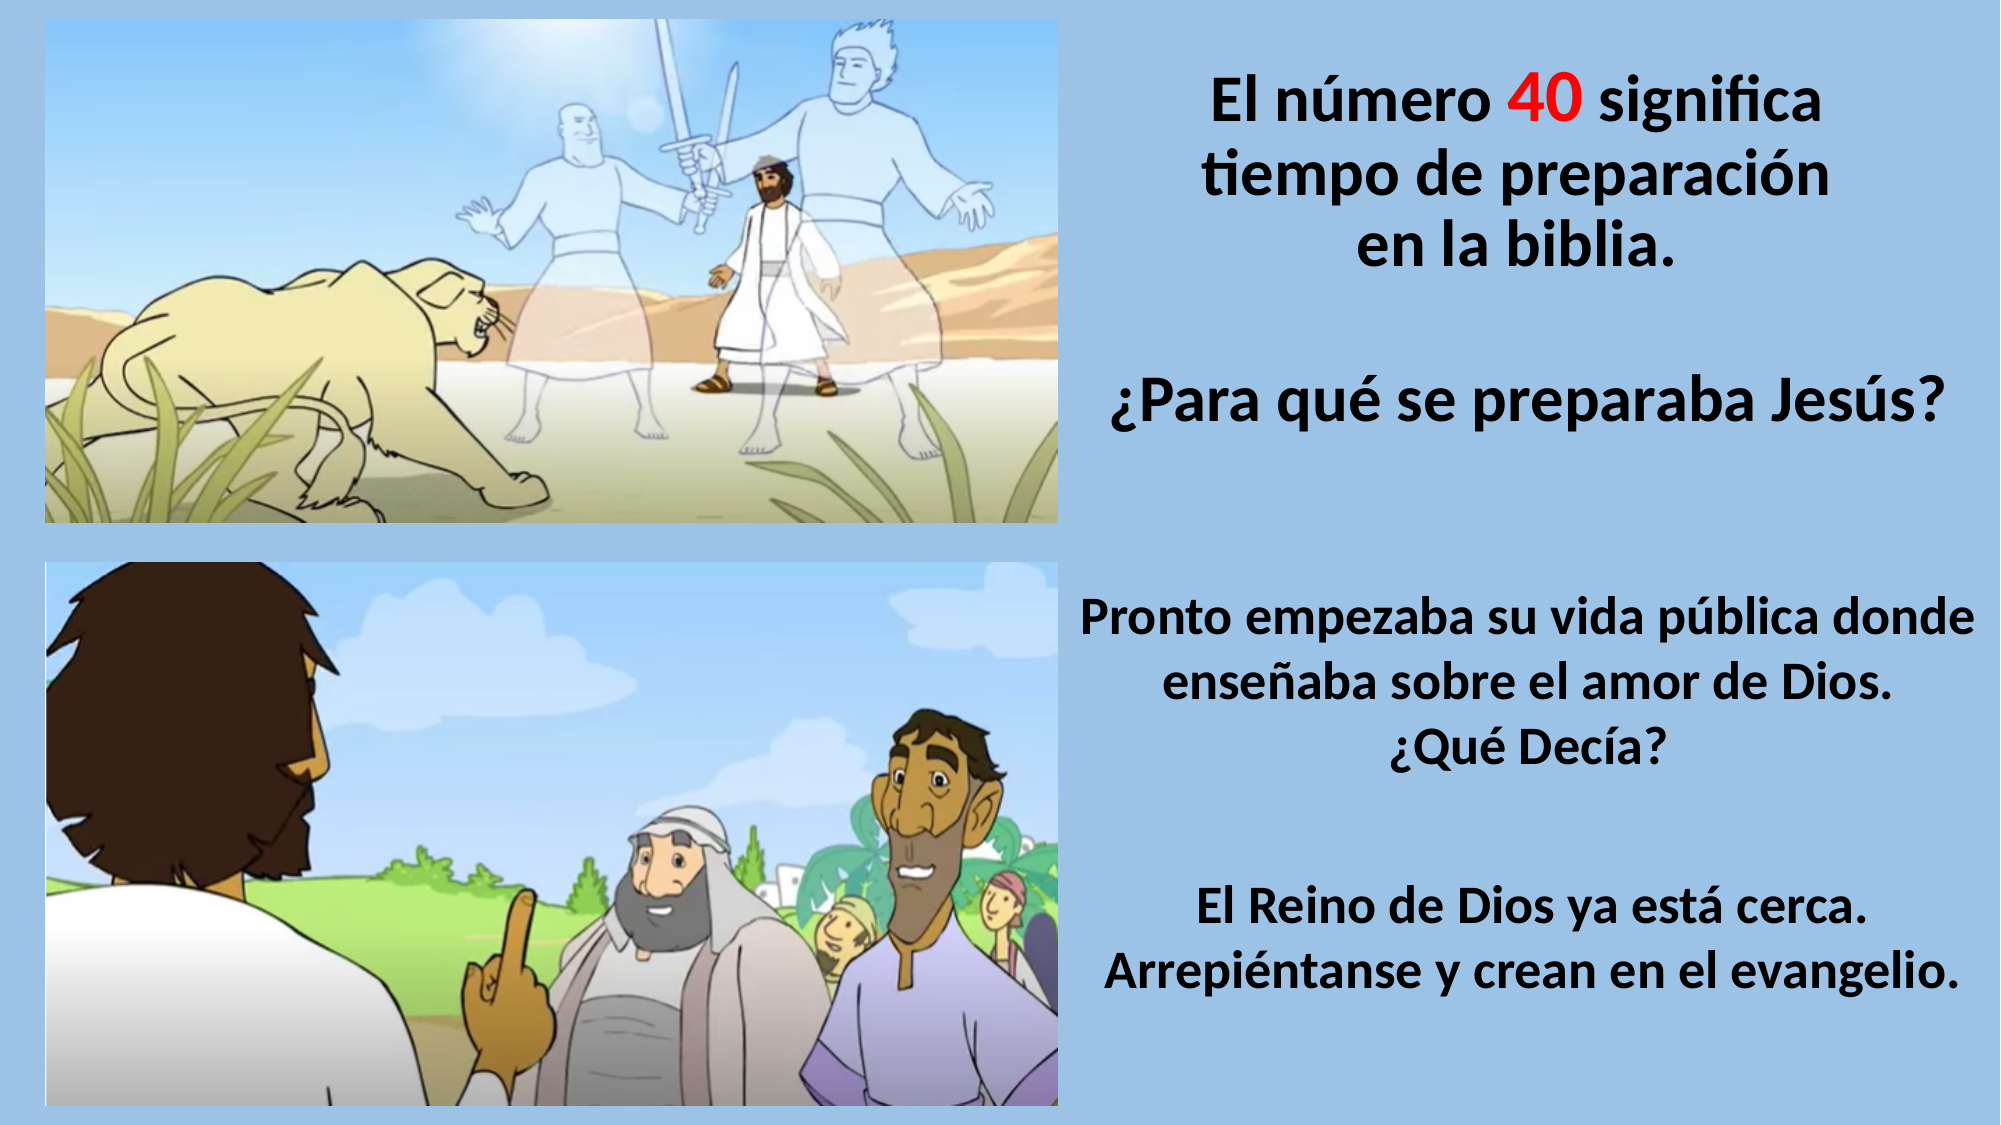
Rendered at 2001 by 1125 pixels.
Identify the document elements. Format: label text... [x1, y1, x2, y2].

picture [45, 562, 1058, 1106]
text_box Pronto empezaba su vida pública donde enseñaba sobre el amor de Dios. ¿Qué Decía? [1063, 572, 2000, 783]
title El número 40 significa tiempo de preparación en la biblia. [1076, 40, 1973, 298]
text_box ¿Para qué se preparaba Jesús? [1093, 347, 1973, 443]
picture [45, 18, 1058, 524]
text_box El Reino de Dios ya está cerca. Arrepiéntanse y crean en el evangelio. [1063, 862, 2000, 1008]
